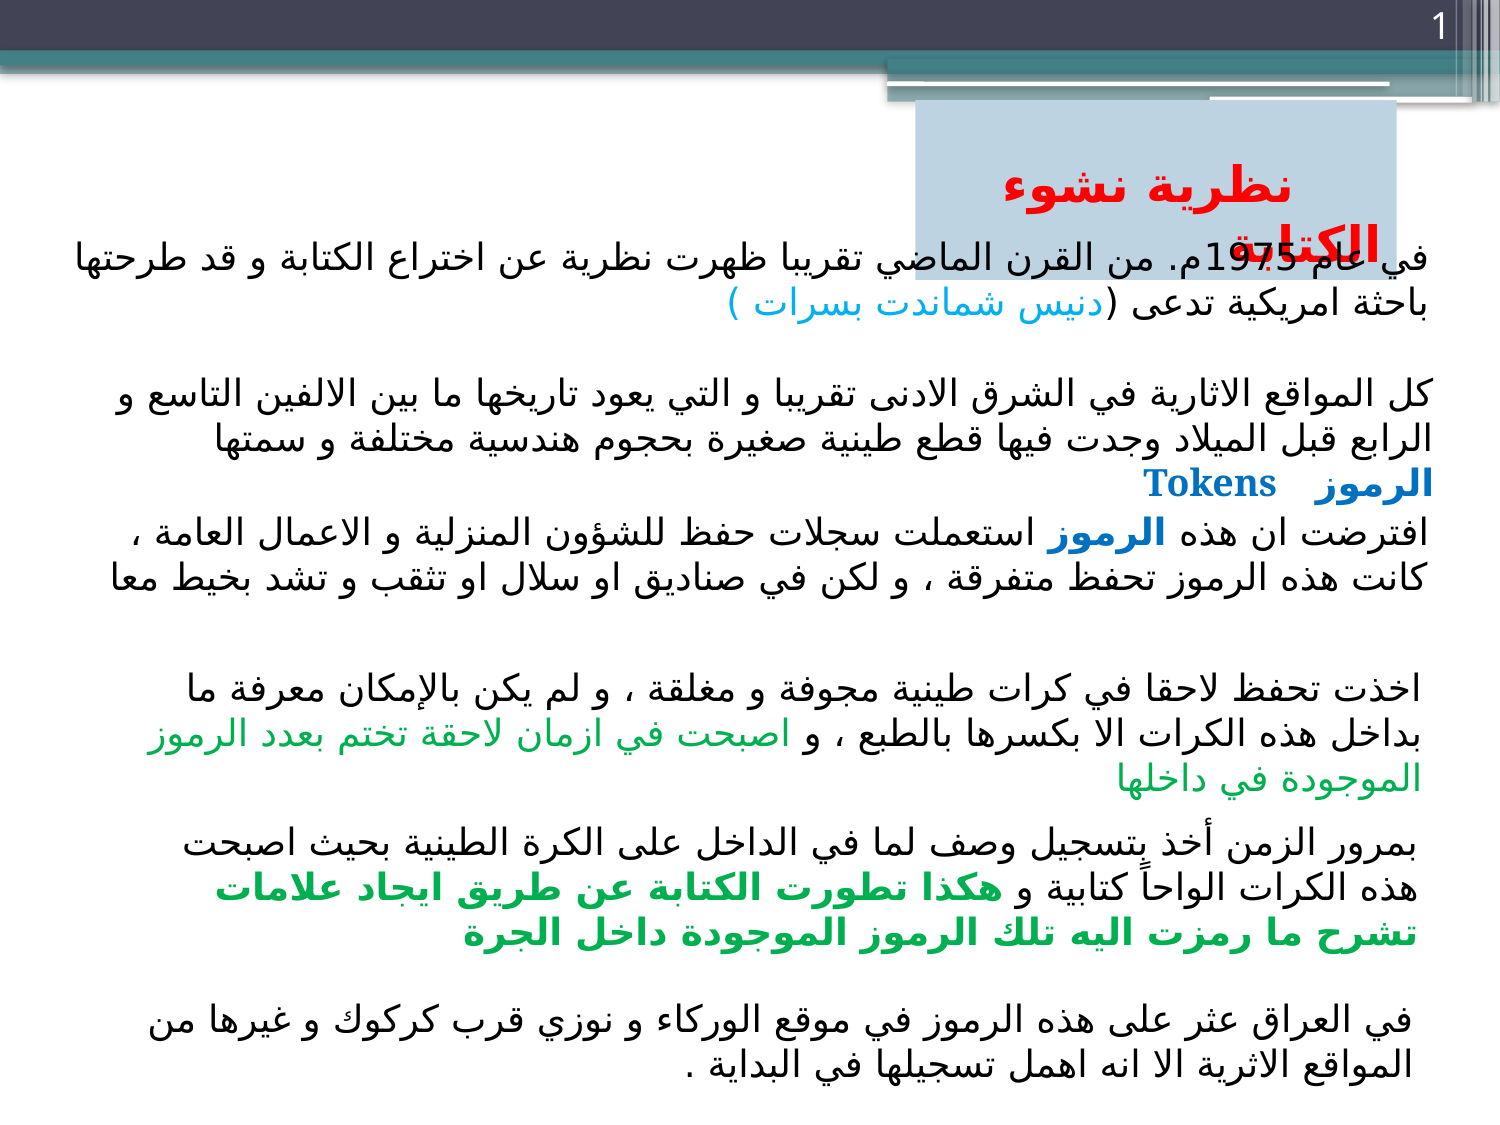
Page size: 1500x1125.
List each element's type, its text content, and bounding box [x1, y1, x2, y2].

text_box في عام 1975م. من القرن الماضي تقريبا ظهرت نظرية عن اختراع الكتابة و قد طرحتها باحثة امريكية تدعى (دنيس شماندت بسرات ) [53, 225, 1444, 330]
text_box في العراق عثر على هذه الرموز في موقع الوركاء و نوزي قرب كركوك و غيرها من المواقع الاثرية الا انه اهمل تسجيلها في البداية . [99, 987, 1430, 1093]
text_box كل المواقع الاثارية في الشرق الادنى تقريبا و التي يعود تاريخها ما بين الالفين التاسع و الرابع قبل الميلاد وجدت فيها قطع طينية صغيرة بحجوم هندسية مختلفة و سمتها الرموز Tokens [58, 361, 1450, 512]
text_box بمرور الزمن أخذ بتسجيل وصف لما في الداخل على الكرة الطينية بحيث اصبحت هذه الكرات الواحاً كتابية و هكذا تطورت الكتابة عن طريق ايجاد علامات تشرح ما رمزت اليه تلك الرموز الموجودة داخل الجرة [104, 810, 1434, 961]
text_box اخذت تحفظ لاحقا في كرات طينية مجوفة و مغلقة ، و لم يكن بالإمكان معرفة ما بداخل هذه الكرات الا بكسرها بالطبع ، و اصبحت في ازمان لاحقة تختم بعدد الرموز الموجودة في داخلها [70, 656, 1438, 807]
text_box نظرية نشوء الكتابة [915, 100, 1397, 225]
slide_number 1 [1341, 0, 1466, 61]
text_box افترضت ان هذه الرموز استعملت سجلات حفظ للشؤون المنزلية و الاعمال العامة ، كانت هذه الرموز تحفظ متفرقة ، و لكن في صناديق او سلال او تثقب و تشد بخيط معا [52, 500, 1444, 606]
